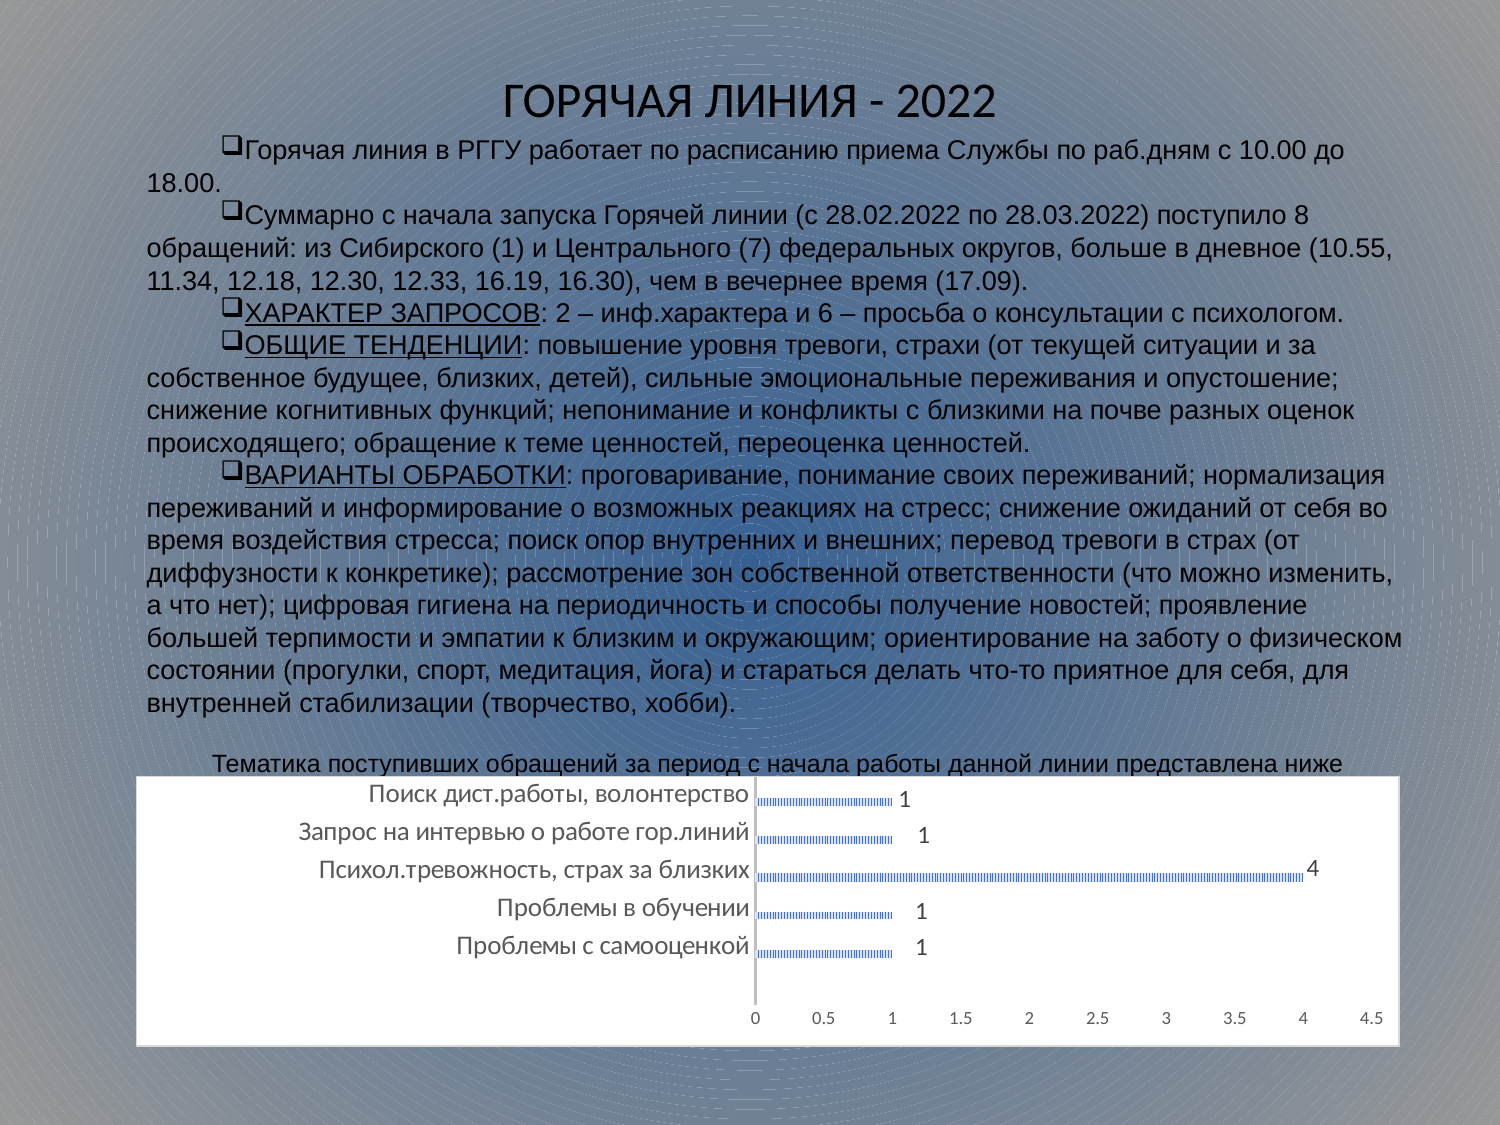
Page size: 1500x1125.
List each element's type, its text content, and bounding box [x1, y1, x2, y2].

list Горячая линия в РГГУ работает по расписанию приема Службы по раб.дням с 10.00 до 18.00. Суммарно с начала запуска Горячей линии (с 28.02.2022 по 28.03.2022) поступило 8 обращений: из Сибирского (1) и Центрального (7) федеральных округов, больше в дневное (10.55, 11.34, 12.18, 12.30, 12.33, 16.19, 16.30), чем в вечернее время (17.09). ХАРАКТЕР ЗАПРОСОВ: 2 – инф.характера и 6 – просьба о консультации с психологом. ОБЩИЕ ТЕНДЕНЦИИ: повышение уровня тревоги, страхи (от текущей ситуации и за собственное будущее, близких, детей), сильные эмоциональные переживания и опустошение; снижение когнитивных функций; непонимание и конфликты с близкими на почве разных оценок происходящего; обращение к теме ценностей, переоценка ценностей. ВАРИАНТЫ ОБРАБОТКИ: проговаривание, понимание своих переживаний; нормализация переживаний и информирование о возможных реакциях на стресс; снижение ожиданий от себя во время воздействия стресса; поиск опор внутренних и внешних; перевод тревоги в страх (от диффузности к конкретике); рассмотрение зон собственной ответственности (что можно изменить, а что нет); цифровая гигиена на периодичность и способы получение новостей; проявление большей терпимости и эмпатии к близким и окружающим; ориентирование на заботу о физическом состоянии (прогулки, спорт, медитация, йога) и стараться делать что-то приятное для себя, для внутренней стабилизации (творчество, хобби). Тематика поступивших обращений за период с начала работы данной линии представлена ниже [75, 125, 1426, 468]
title ГОРЯЧАЯ ЛИНИЯ - 2022 [75, 45, 1425, 125]
chart [135, 774, 1400, 1048]
